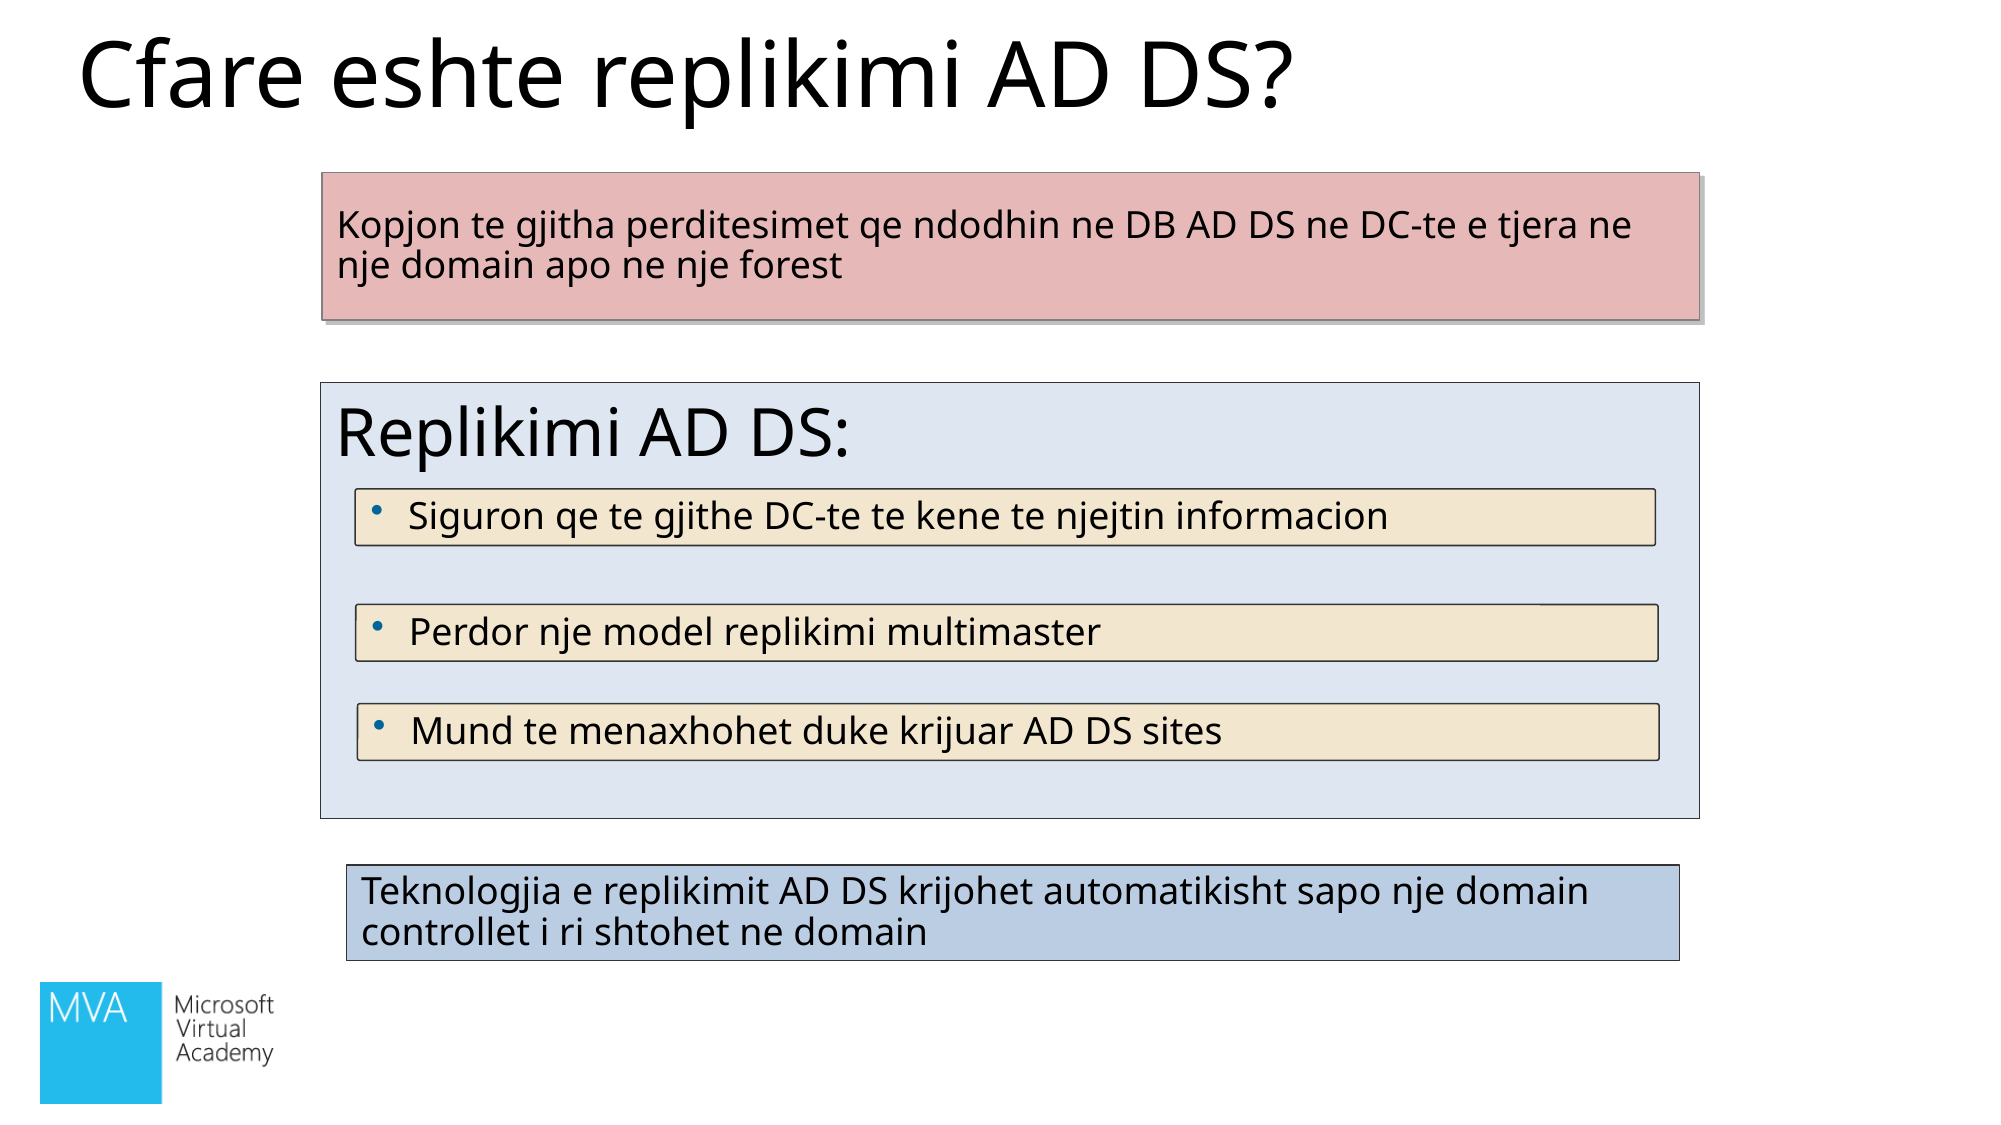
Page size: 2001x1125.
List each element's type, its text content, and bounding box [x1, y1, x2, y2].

text_box Siguron qe te gjithe DC-te te kene te njejtin informacion [355, 488, 1656, 546]
text_box Teknologjia e replikimit AD DS krijohet automatikisht sapo nje domain controllet i ri shtohet ne domain [346, 864, 1680, 961]
text_box Mund te menaxhohet duke krijuar AD DS sites [357, 703, 1660, 761]
list Replikimi AD DS: [320, 382, 1700, 819]
title Cfare eshte replikimi AD DS? [62, 29, 1953, 205]
text_box Kopjon te gjitha perditesimet qe ndodhin ne DB AD DS ne DC-te e tjera ne nje domain apo ne nje forest [321, 172, 1700, 320]
picture [40, 981, 344, 1104]
text_box Perdor nje model replikimi multimaster [355, 604, 1659, 662]
